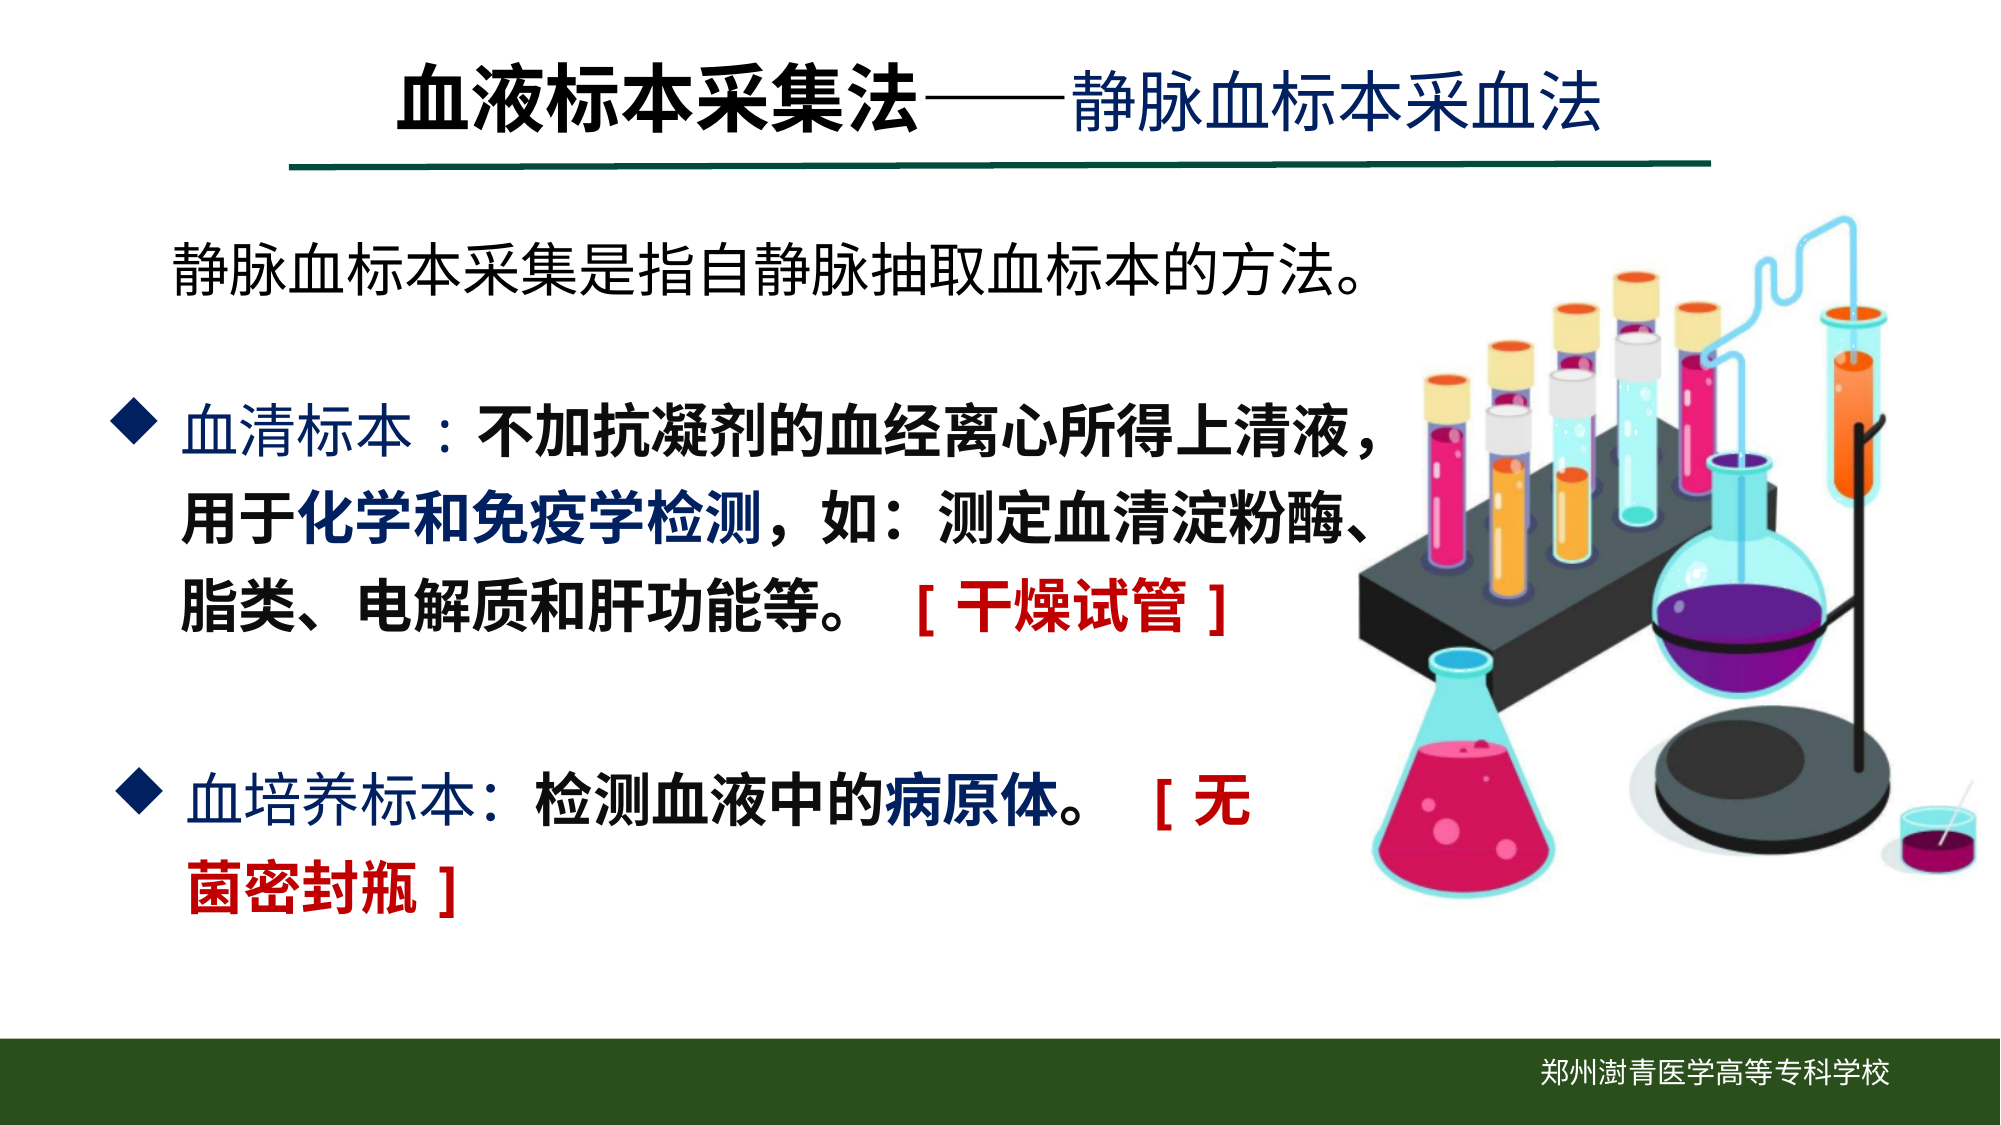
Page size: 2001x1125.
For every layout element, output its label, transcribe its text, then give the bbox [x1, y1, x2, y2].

picture [1337, 201, 2000, 927]
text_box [288, 163, 1711, 168]
text_box 血培养标本：检测血液中的病原体。 [无菌密封瓶] [95, 738, 1296, 929]
slide_number 郑州澍青医学高等专科学校 [1431, 1046, 2000, 1116]
text_box 血液标本采集法——静脉血标本采血法 [303, 44, 1697, 150]
text_box 血清标本:不加抗凝剂的血经离心所得上清液，用于化学和免疫学检测，如：测定血清淀粉酶、脂类、电解质和肝功能等。 [干燥试管] [90, 368, 1337, 646]
text_box 静脉血标本采集是指自静脉抽取血标本的方法。 [90, 208, 1337, 311]
